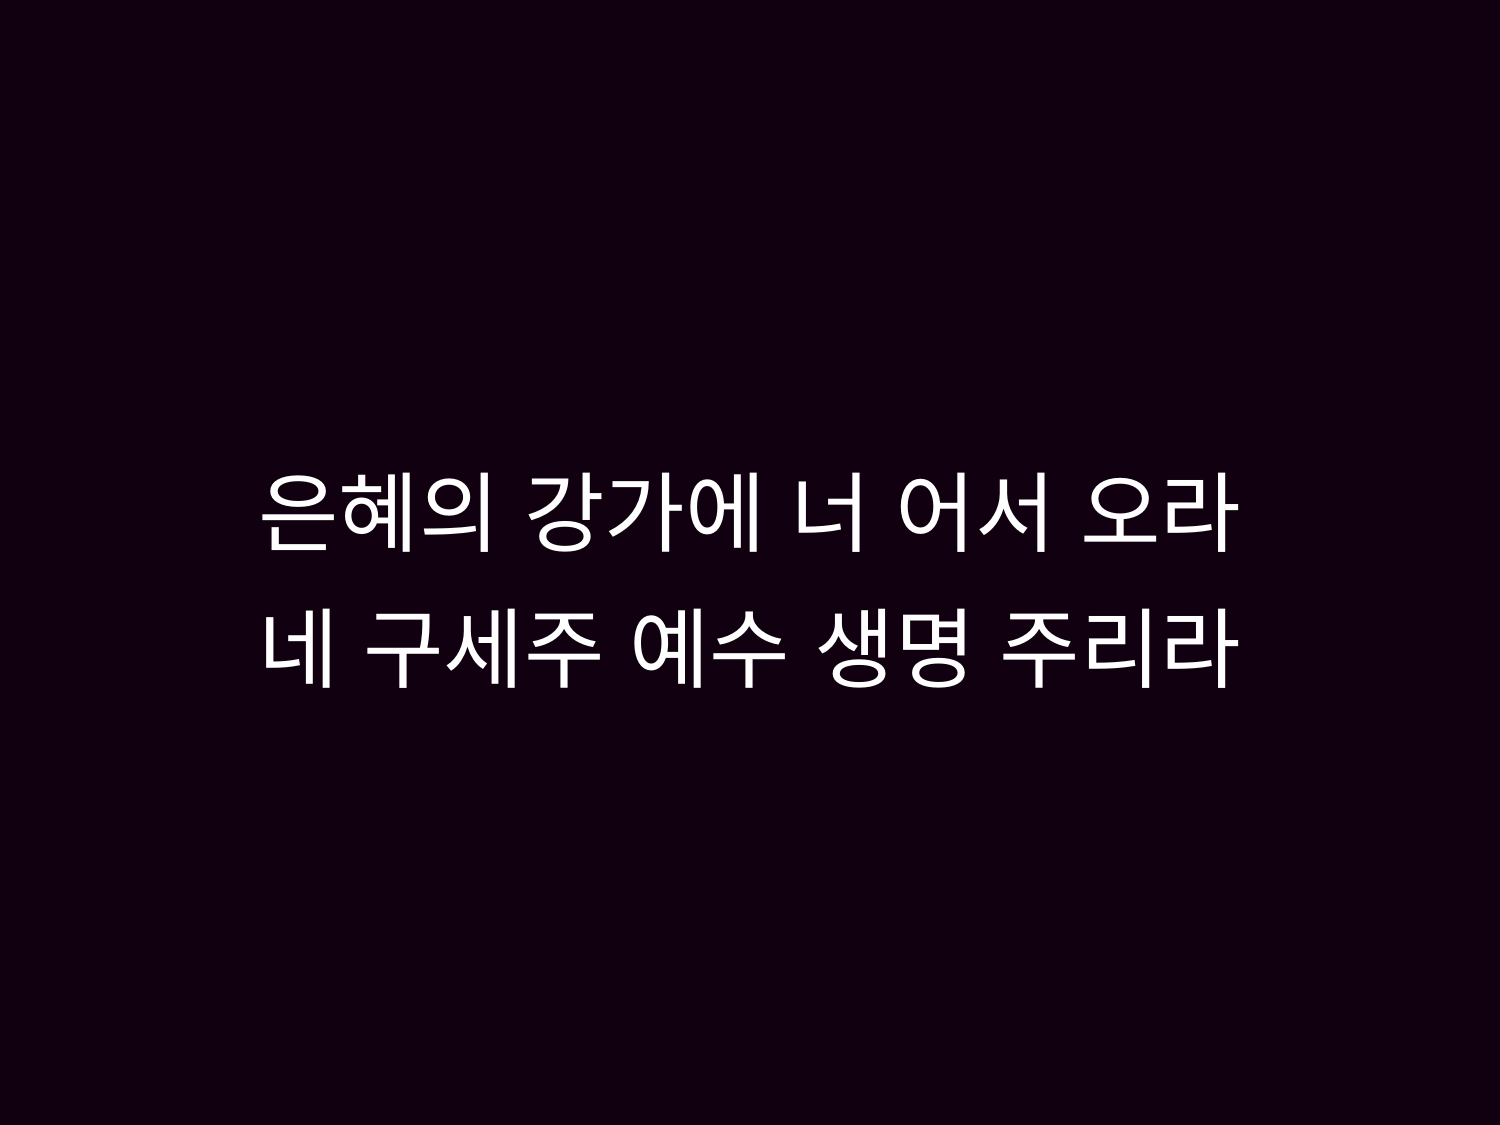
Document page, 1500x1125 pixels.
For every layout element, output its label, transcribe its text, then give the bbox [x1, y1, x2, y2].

title 은혜의 강가에 너 어서 오라 네 구세주 예수 생명 주리라 [0, 0, 1500, 1125]
